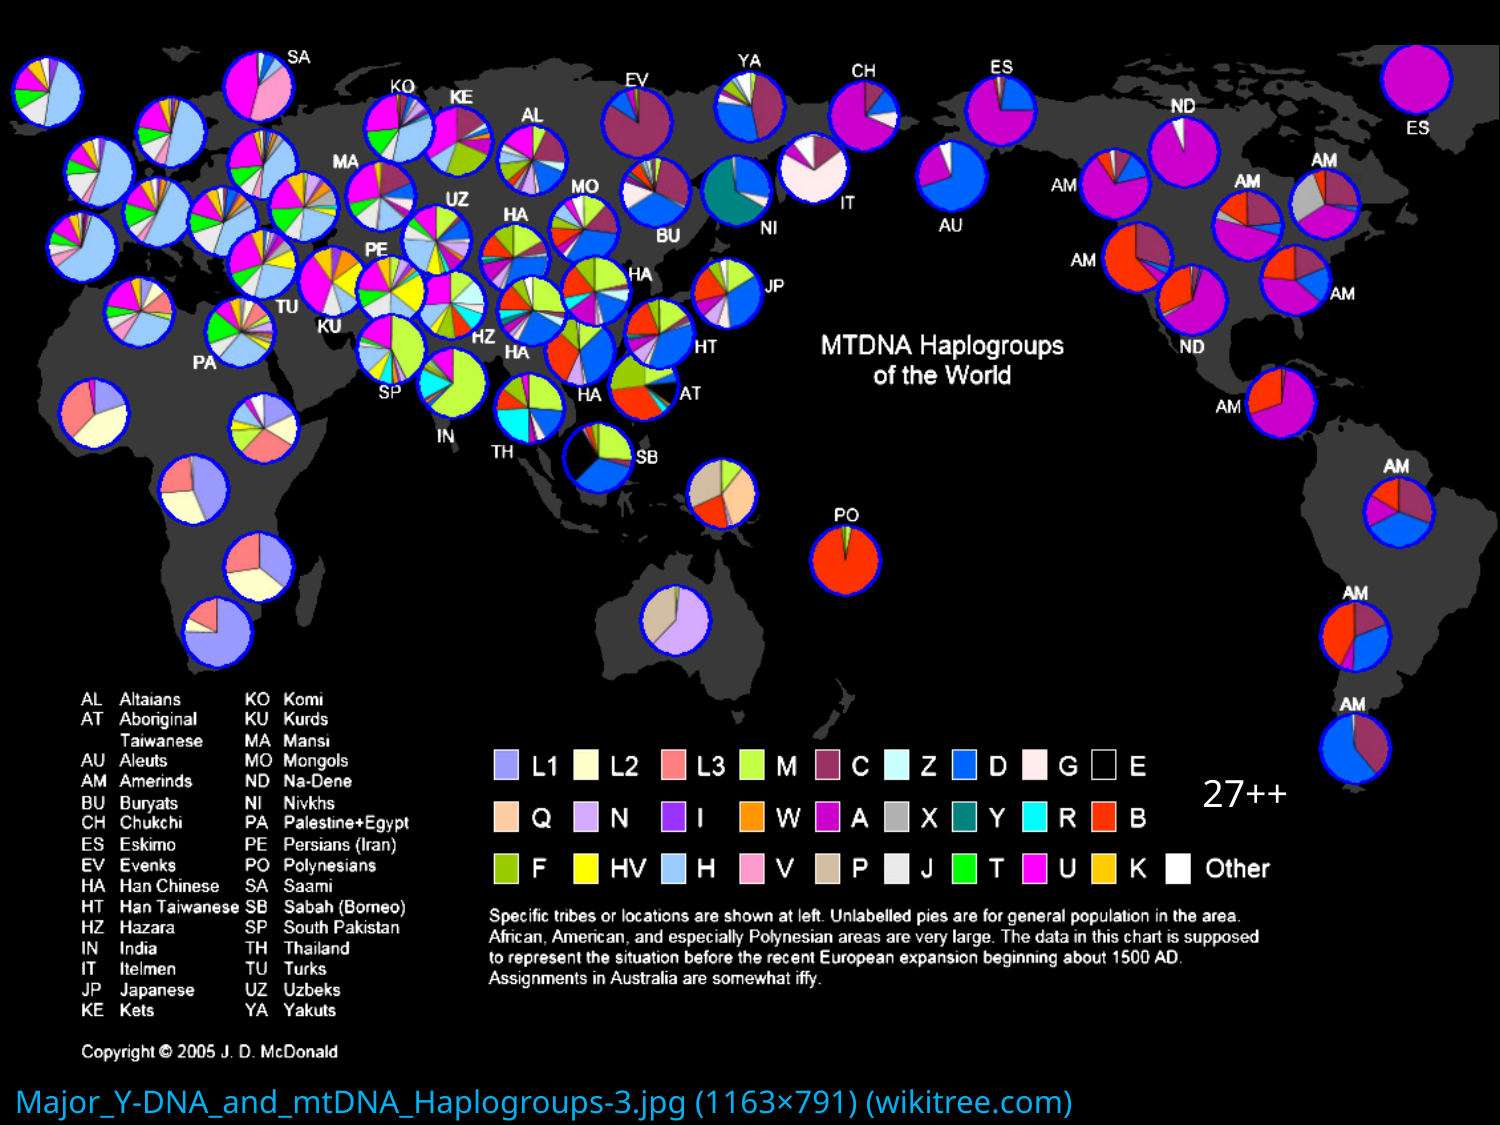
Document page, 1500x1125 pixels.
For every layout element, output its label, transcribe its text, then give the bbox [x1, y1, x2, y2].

picture [0, 45, 1500, 1063]
text_box Major_Y-DNA_and_mtDNA_Haplogroups-3.jpg (1163×791) (wikitree.com) [0, 1074, 1500, 1125]
